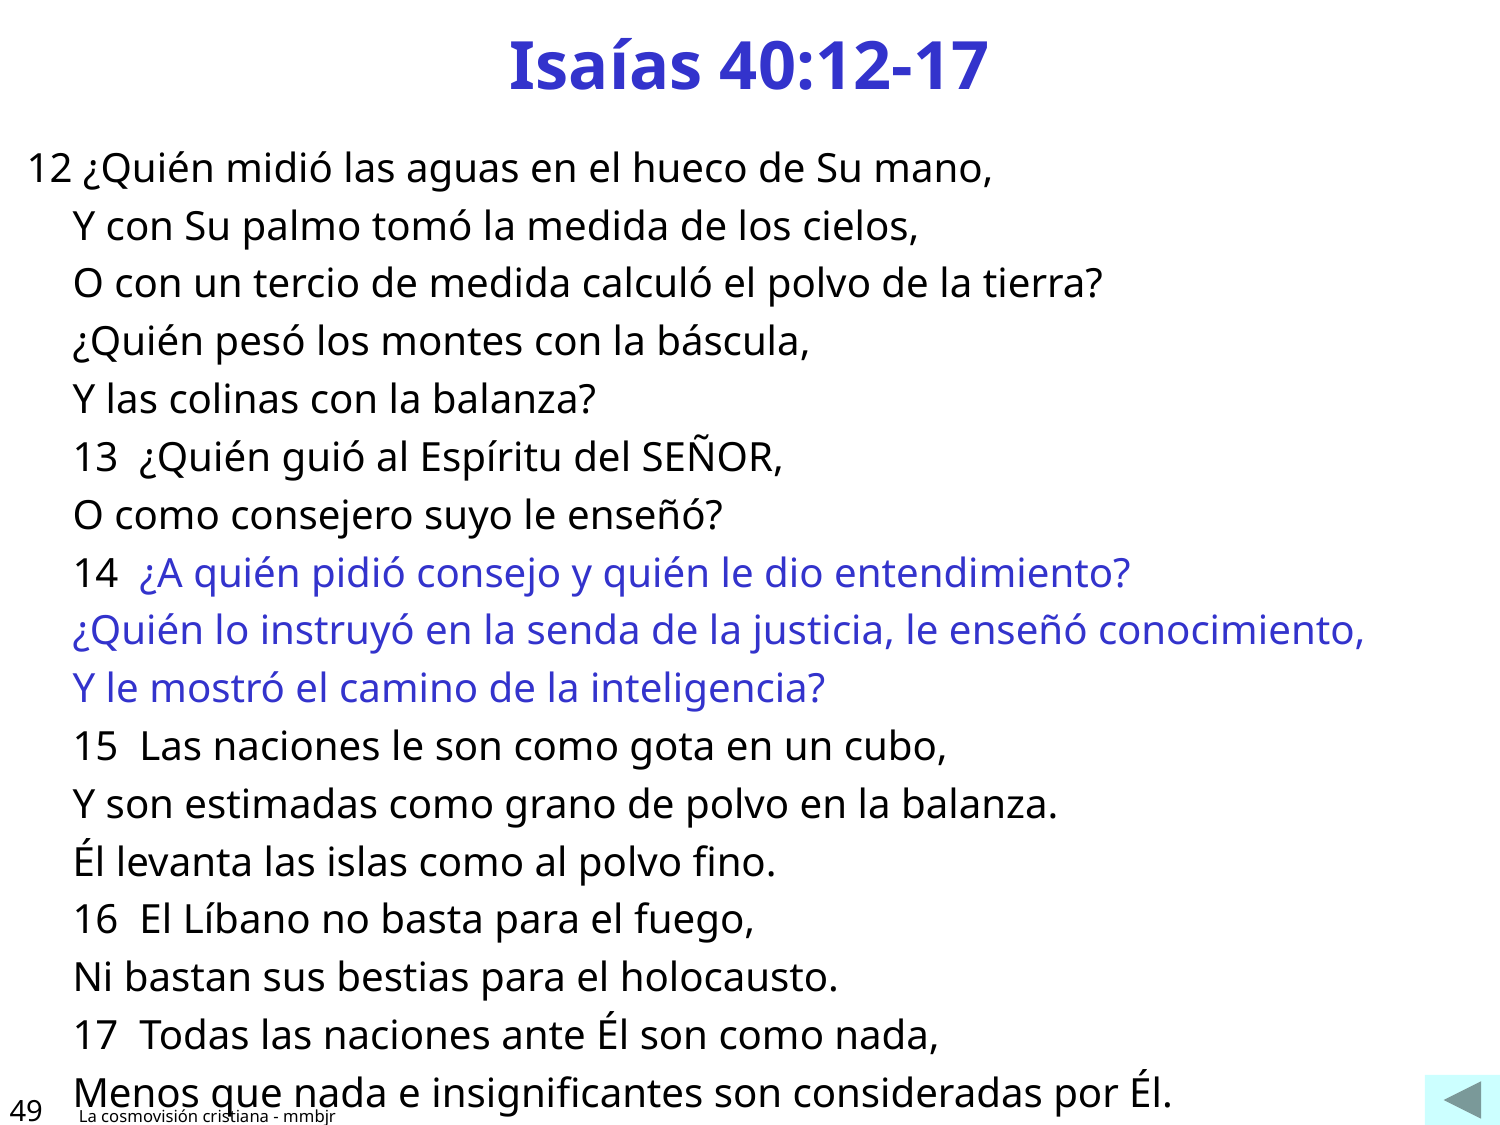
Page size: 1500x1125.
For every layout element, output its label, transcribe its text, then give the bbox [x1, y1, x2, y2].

list 12 ¿Quién midió las aguas en el hueco de Su mano, Y con Su palmo tomó la medida de los cielos, O con un tercio de medida calculó el polvo de la tierra? ¿Quién pesó los montes con la báscula, Y las colinas con la balanza? 13 ¿Quién guió al Espíritu del SEÑOR, O como consejero suyo le enseñó? 14 ¿A quién pidió consejo y quién le dio entendimiento? ¿Quién lo instruyó en la senda de la justicia, le enseñó conocimiento, Y le mostró el camino de la inteligencia? 15 Las naciones le son como gota en un cubo, Y son estimadas como grano de polvo en la balanza. Él levanta las islas como al polvo fino. 16 El Líbano no basta para el fuego, Ni bastan sus bestias para el holocausto. 17 Todas las naciones ante Él son como nada, Menos que nada e insignificantes son consideradas por Él. [11, 125, 1492, 1125]
text_box [1424, 1074, 1500, 1125]
slide_number La cosmovisión cristiana - mmbjr [63, 1097, 477, 1125]
title Isaías 40:12-17 [112, 0, 1388, 125]
slide_number 49 [0, 1084, 307, 1125]
